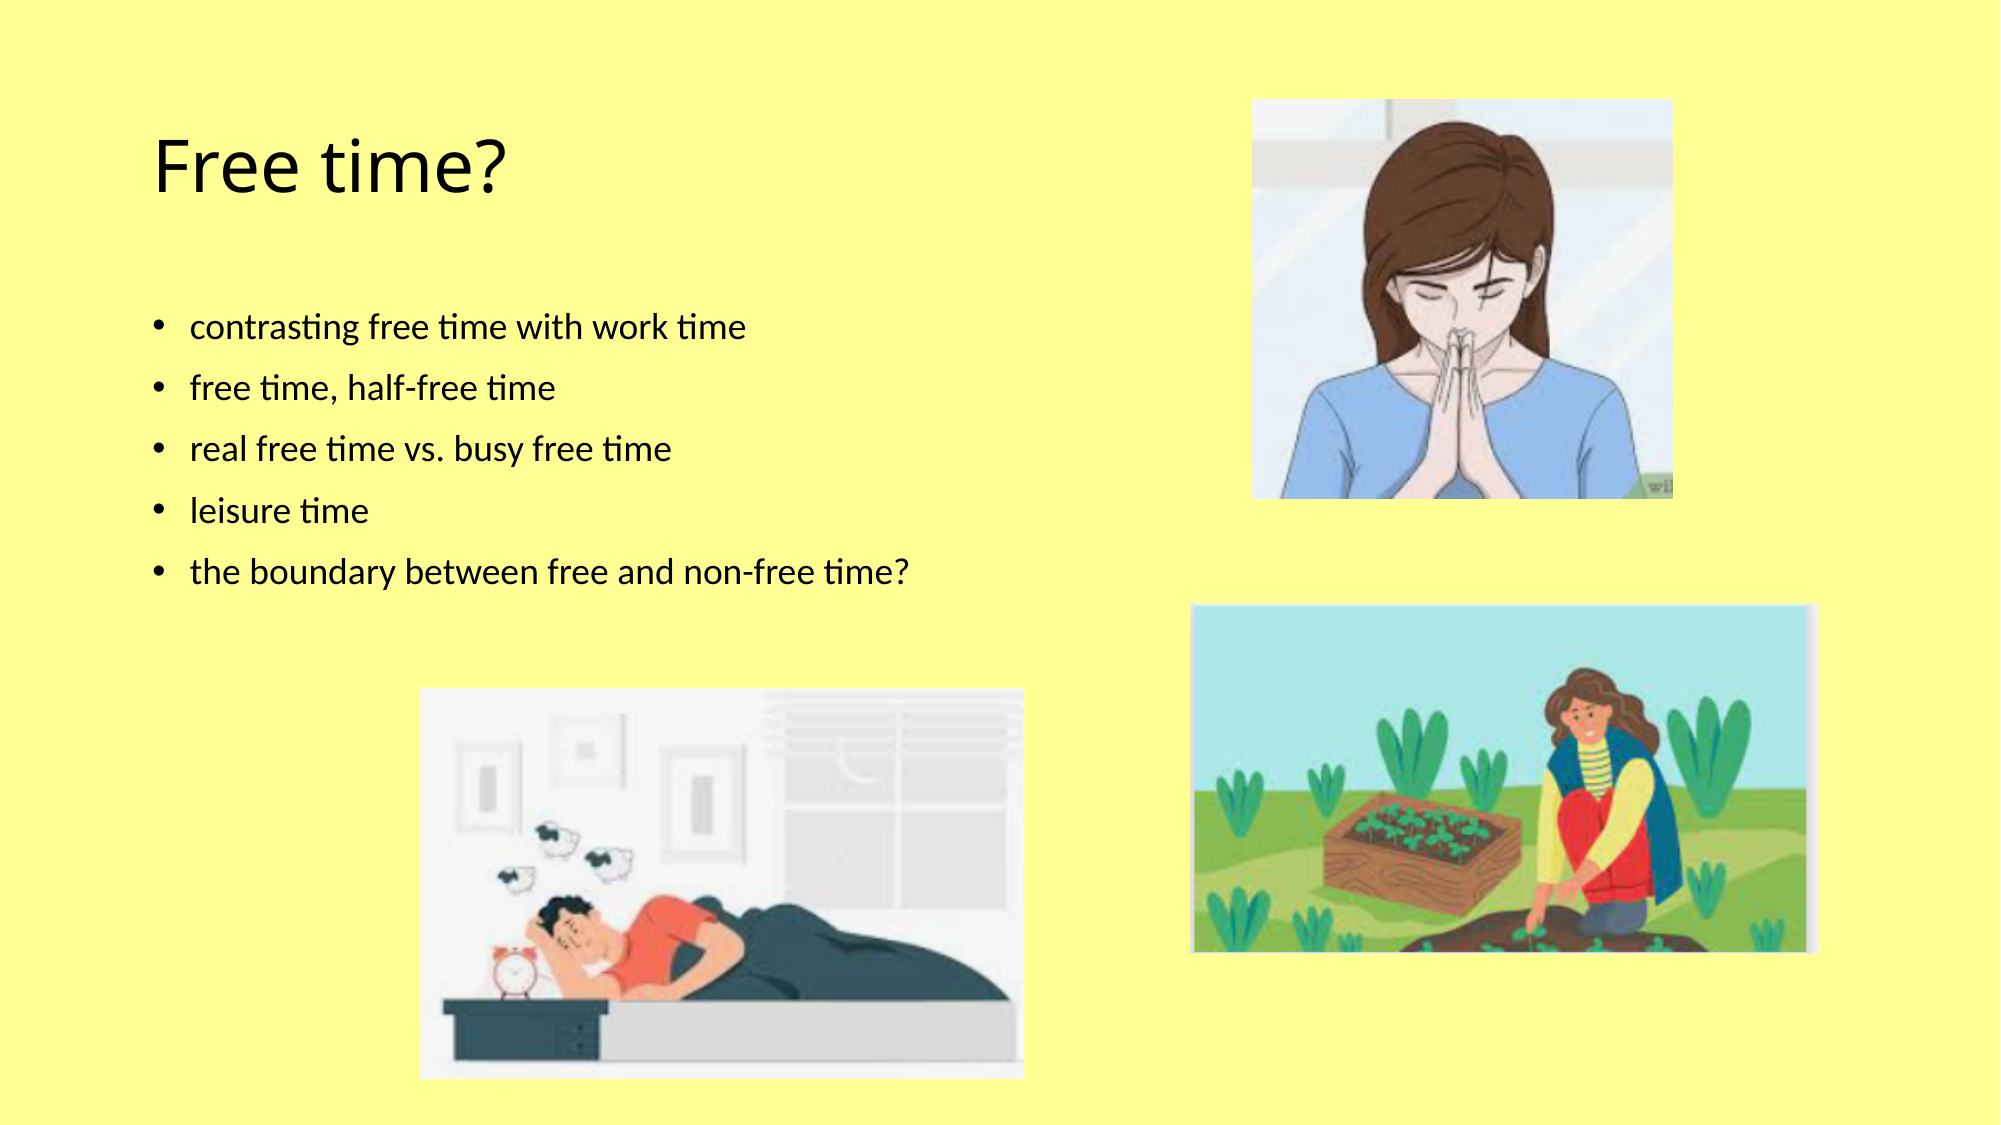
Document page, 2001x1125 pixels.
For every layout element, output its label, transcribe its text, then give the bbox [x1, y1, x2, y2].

picture [420, 688, 1024, 1079]
list contrasting free time with work time free time, half-free time real free time vs. busy free time leisure time the boundary between free and non-free time? [137, 299, 1863, 1014]
picture [1252, 99, 1673, 499]
title Free time? [137, 59, 1863, 278]
picture [1190, 603, 1819, 954]
